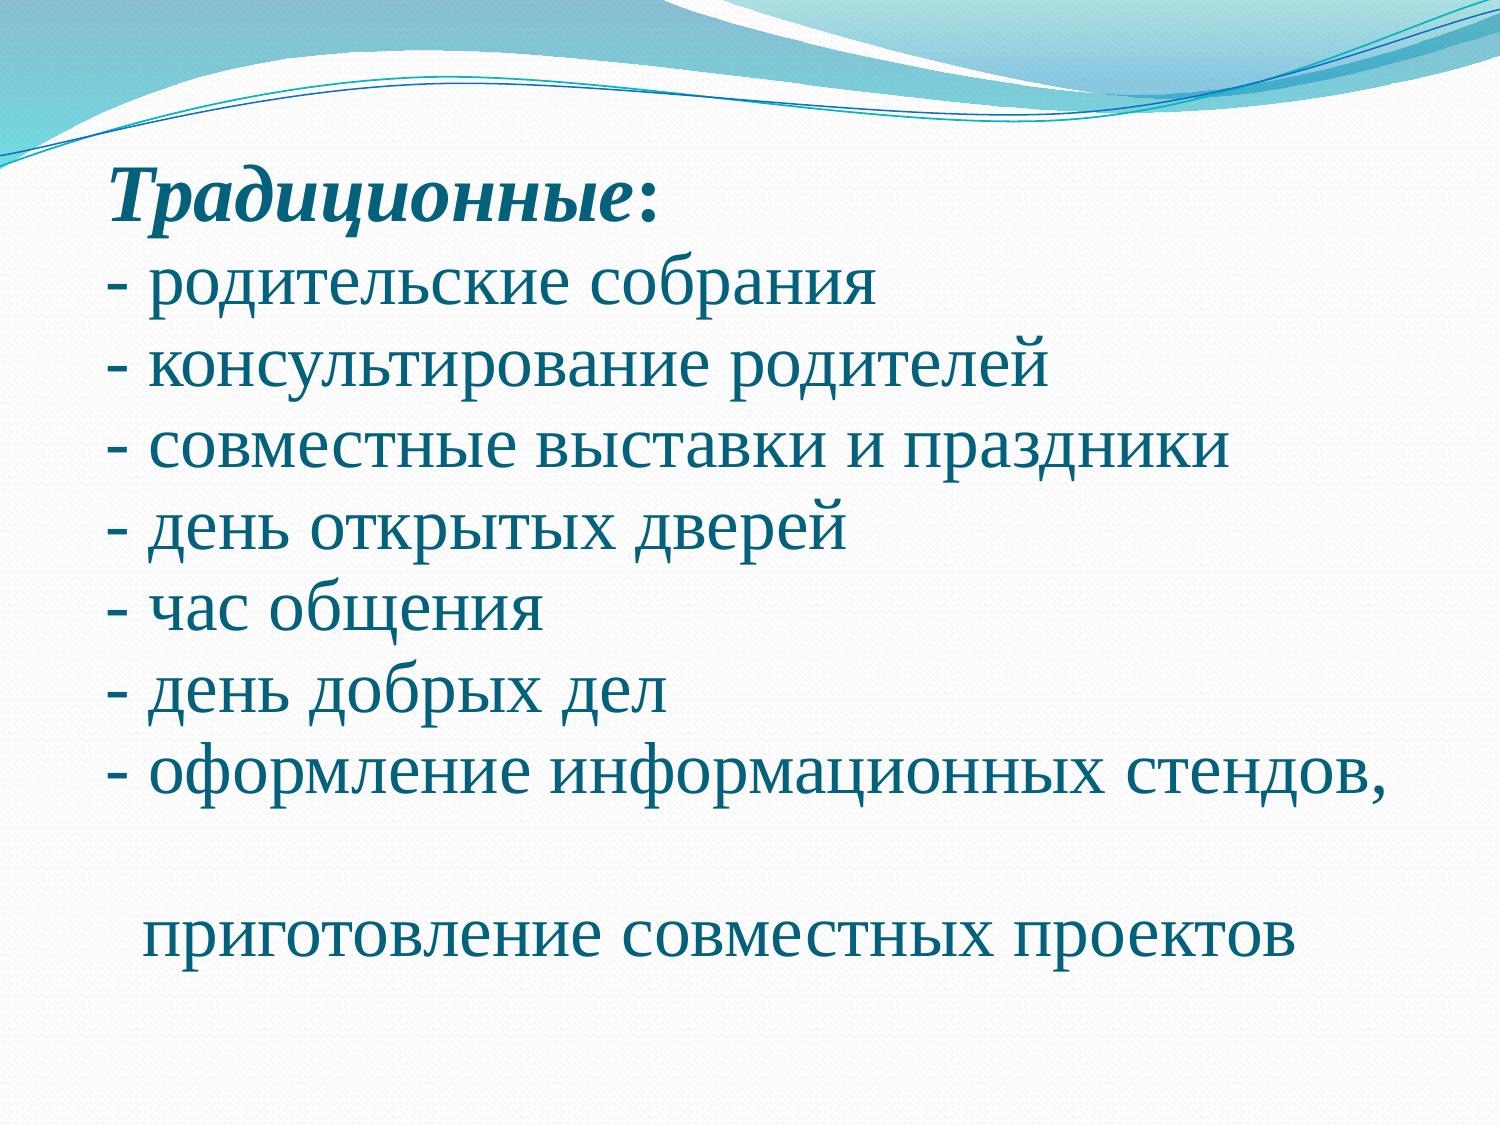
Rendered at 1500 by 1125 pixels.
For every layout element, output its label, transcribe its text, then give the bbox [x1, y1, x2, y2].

title Традиционные: - родительские собрания - консультирование родителей - совместные выставки и праздники - день открытых дверей - час общения - день добрых дел - оформление информационных стендов, приготовление совместных проектов [105, 140, 1395, 973]
